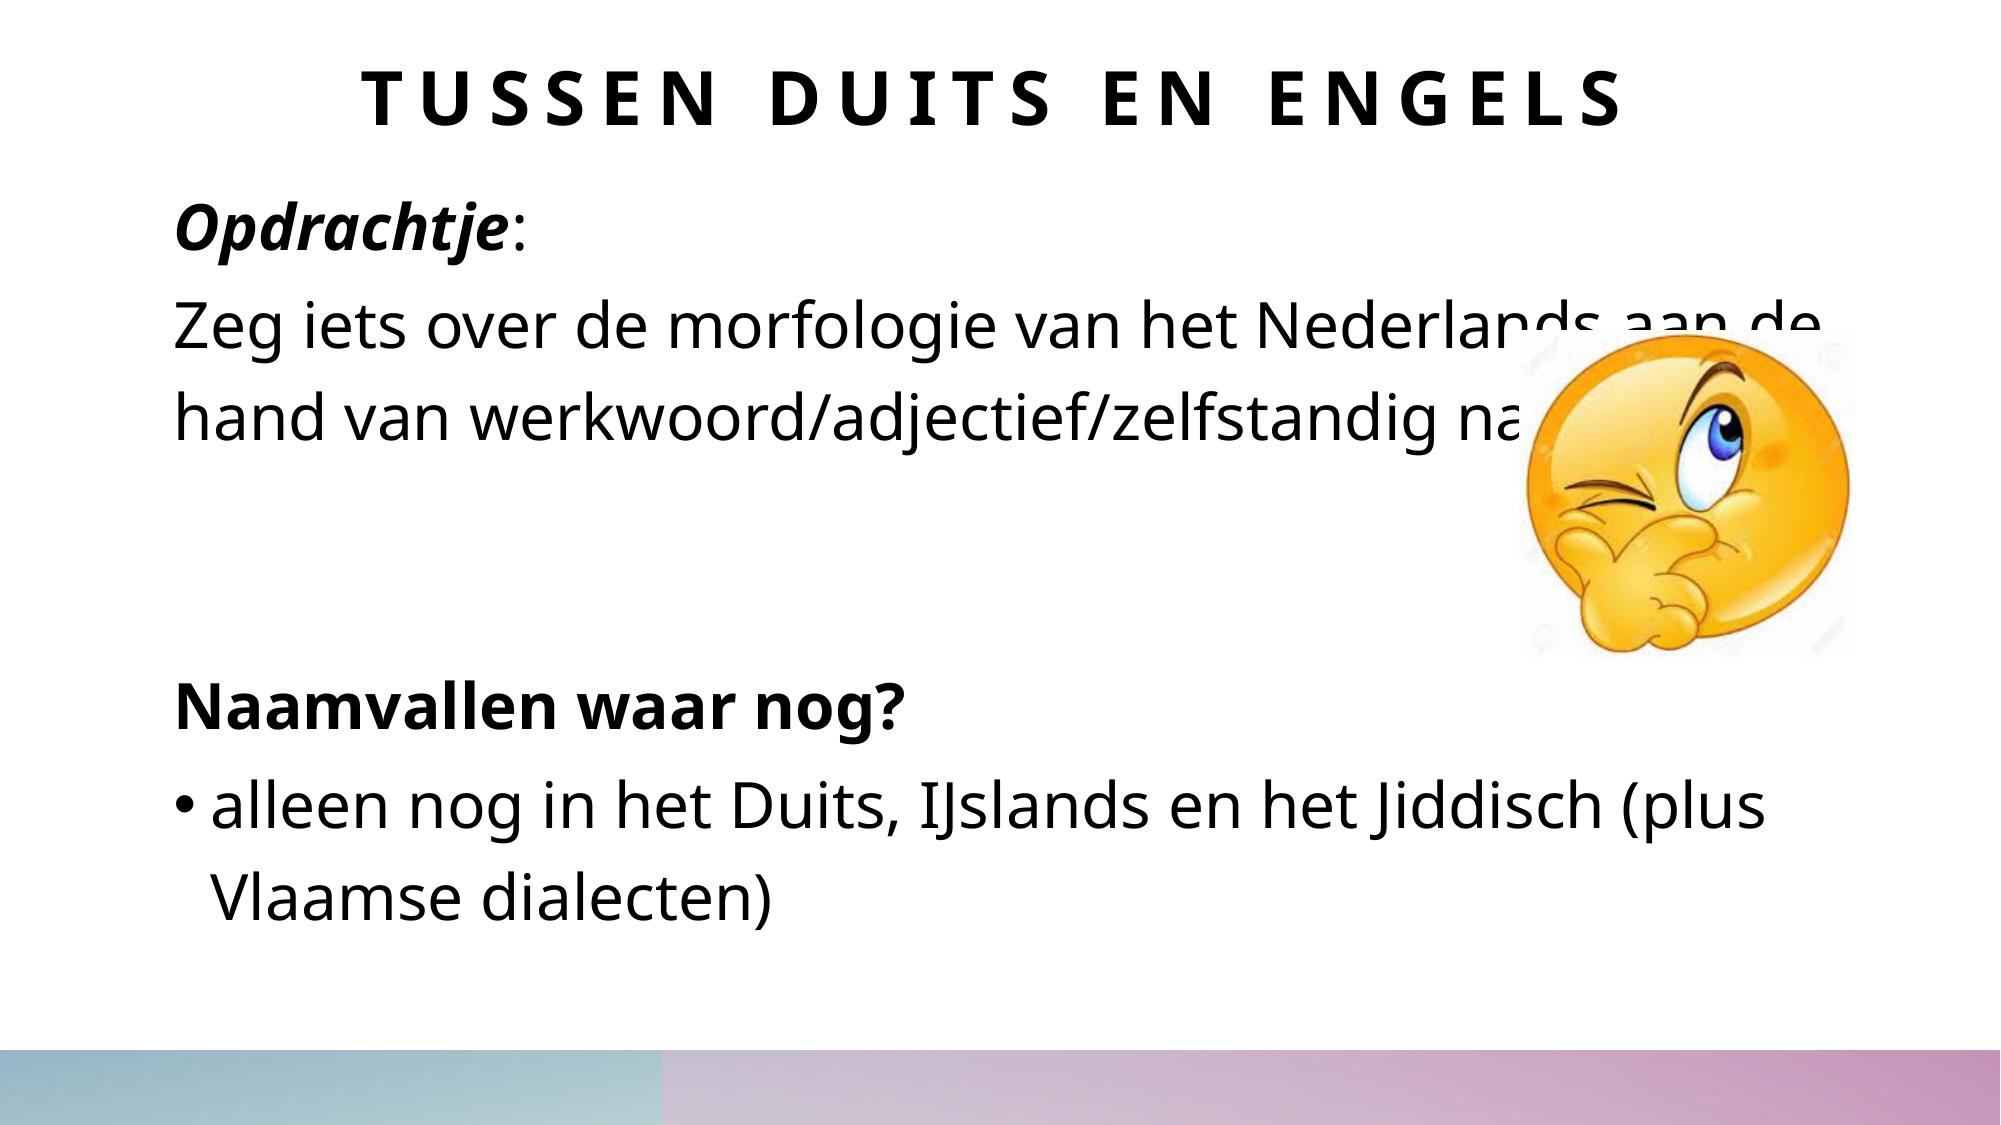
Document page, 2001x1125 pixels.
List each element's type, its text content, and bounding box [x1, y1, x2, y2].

title Tussen Duits en ENgels [225, 45, 1758, 141]
list Opdrachtje: Zeg iets over de morfologie van het Nederlands aan de hand van werkwoord/adjectief/zelfstandig naamwoord Naamvallen waar nog? alleen nog in het Duits, IJslands en het Jiddisch (plus Vlaamse dialecten) [173, 170, 1854, 948]
picture [1518, 330, 1854, 659]
